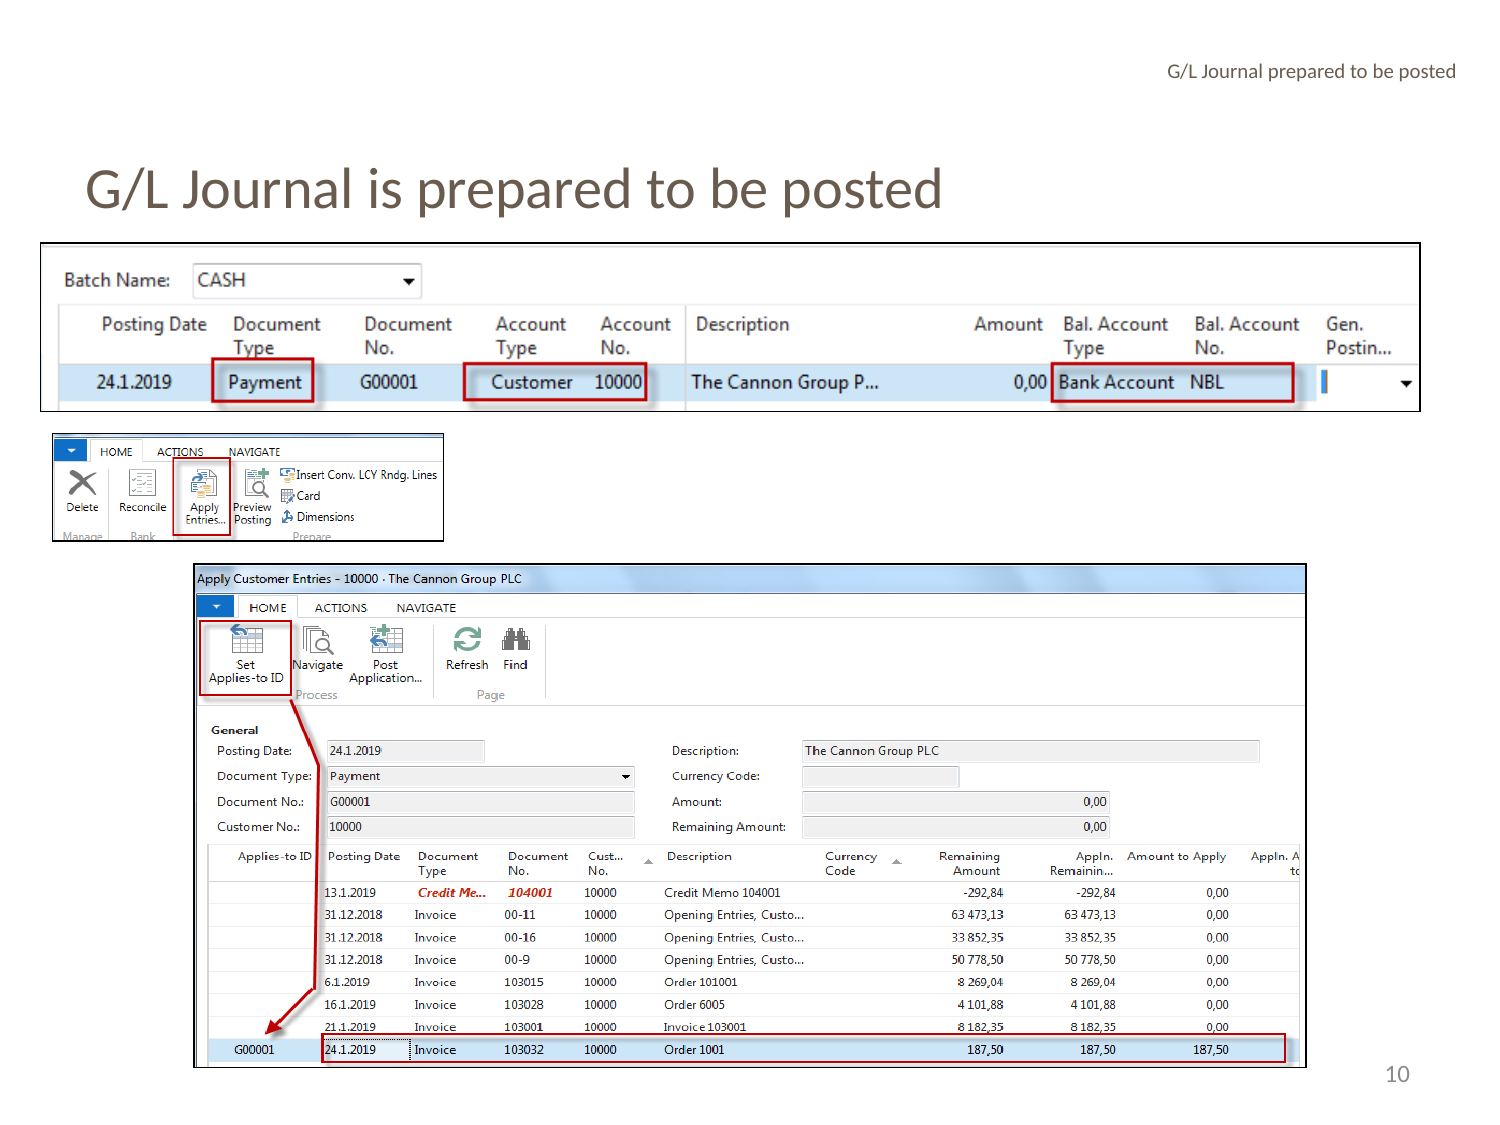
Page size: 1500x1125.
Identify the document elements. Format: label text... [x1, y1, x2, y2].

picture [52, 434, 444, 541]
picture [194, 564, 1306, 1067]
list G/L Journal prepared to be posted [394, 50, 1477, 88]
picture [40, 243, 1420, 411]
slide_number 10 [1074, 1042, 1425, 1103]
title G/L Journal is prepared to be posted [70, 137, 1465, 233]
